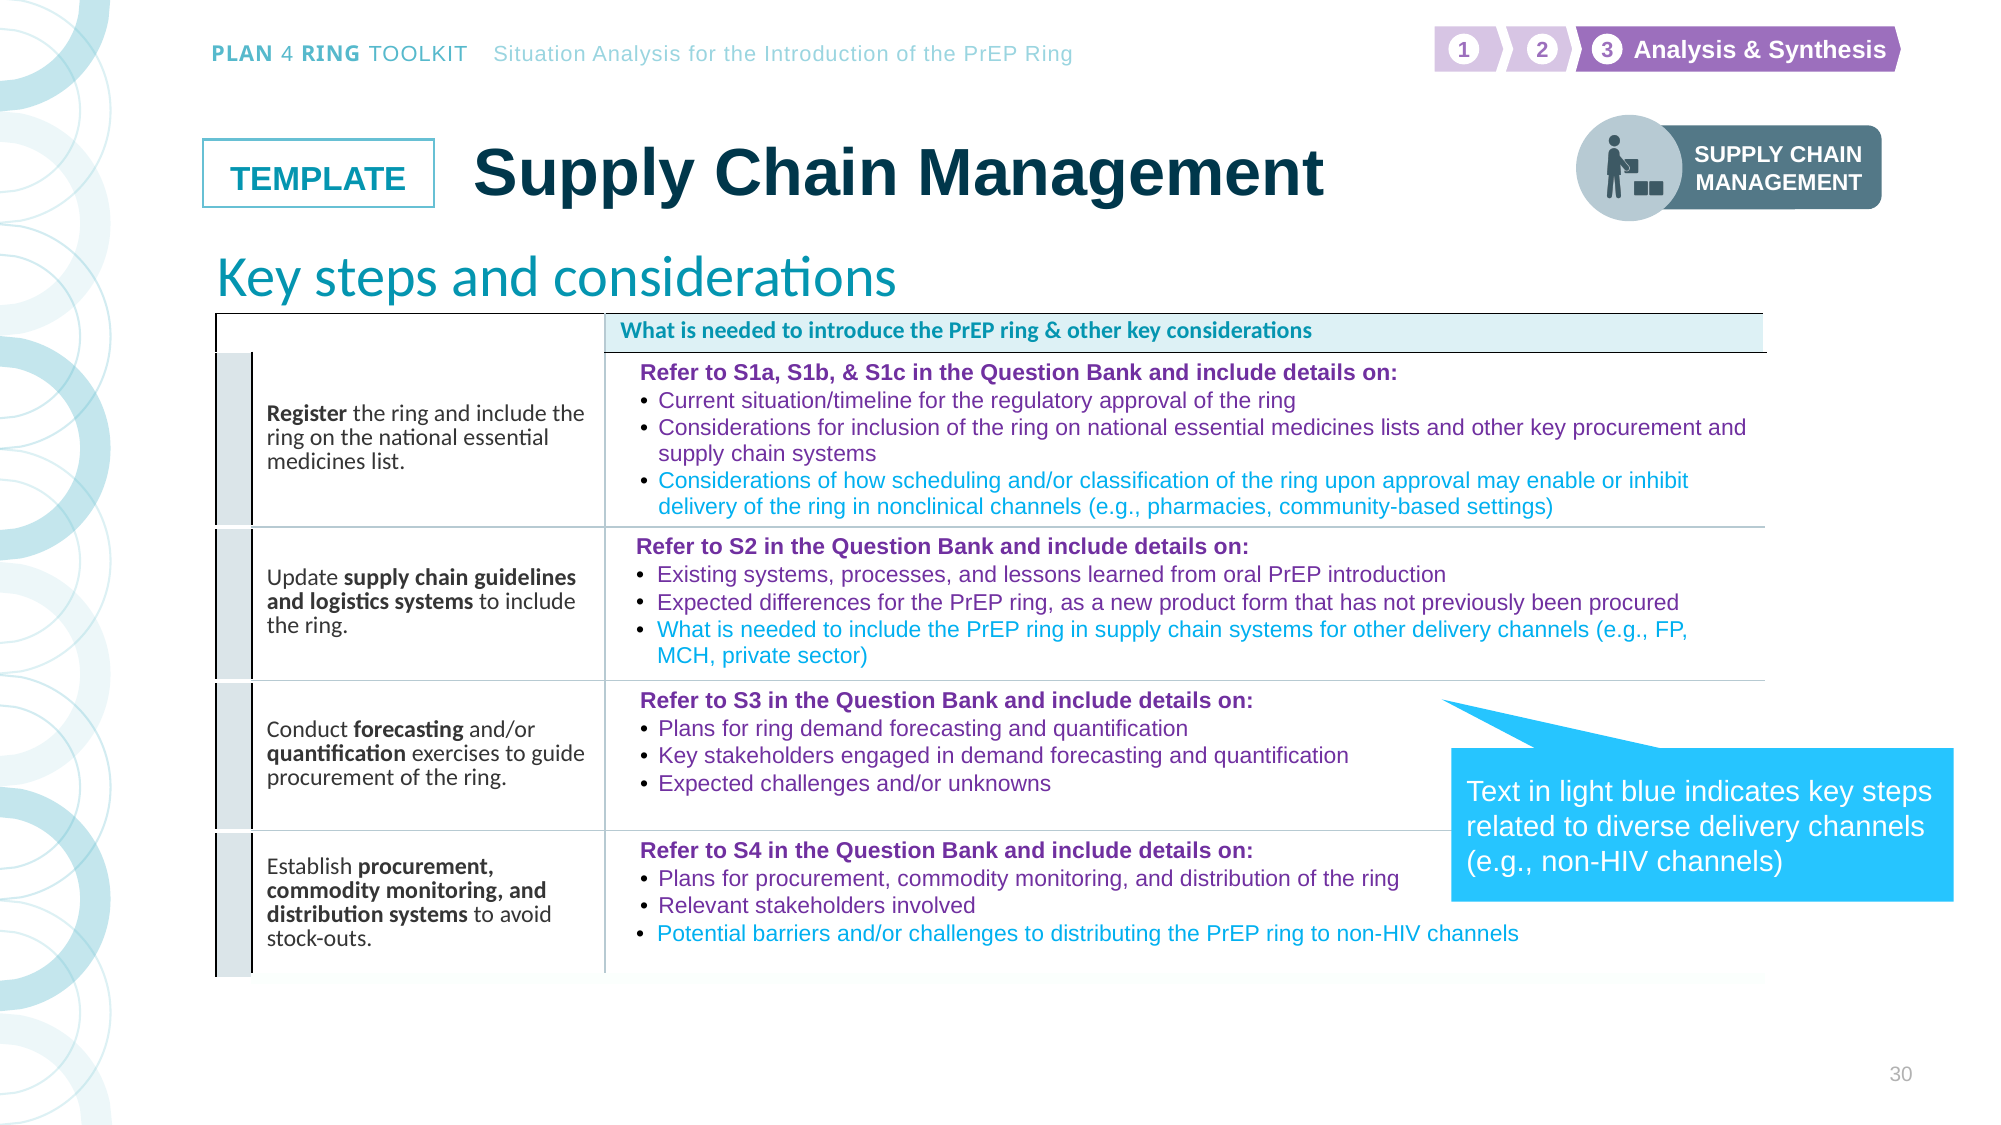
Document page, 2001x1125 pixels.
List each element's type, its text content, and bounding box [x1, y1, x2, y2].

table_cell Update supply chain guidelines and logistics systems to include the ring. [253, 528, 604, 680]
table_header What is needed to introduce the PrEP ring & other key considerations [606, 314, 1763, 352]
table_cell Refer to S3 in the Question Bank and include details on: Plans for ring demand forecasting and quantification Key stakeholders engaged in demand forecasting and quantification Expected challenges and/or unknowns [606, 681, 1765, 830]
table_cell [217, 833, 251, 977]
list Key steps and considerations [202, 223, 1882, 302]
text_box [1576, 114, 1882, 222]
table_header [217, 314, 604, 352]
table_cell Refer to S4 in the Question Bank and include details on: Plans for procurement, commodity monitoring, and distribution of the ring Relevant stakeholders involved Potential barriers and/or challenges to distributing the PrEP ring to non-HIV channels [606, 831, 1765, 973]
text_box Text in light blue indicates key steps related to diverse delivery channels (e.g., non-HIV channels) [1441, 698, 1955, 903]
table_cell [217, 353, 251, 525]
slide_number 30 [1477, 1042, 1928, 1103]
table_cell Refer to S2 in the Question Bank and include details on: Existing systems, processes, and lessons learned from oral PrEP introduction Expected differences for the PrEP ring, as a new product form that has not previously been procured What is needed to include the PrEP ring in supply chain systems for other delivery channels (e.g., FP, MCH, private sector) [606, 528, 1765, 680]
table_cell [217, 683, 251, 829]
table_cell Establish procurement, commodity monitoring, and distribution systems to avoid stock-outs. [253, 831, 604, 973]
table_cell Register the ring and include the ring on the national essential medicines list. [253, 353, 604, 526]
table_cell Refer to S1a, S1b, & S1c in the Question Bank and include details on: Current situation/timeline for the regulatory approval of the ring Considerations for inclusion of the ring on national essential medicines lists and other key procurement and supply chain systems Considerations of how scheduling and/or classification of the ring upon approval may enable or inhibit delivery of the ring in nonclinical channels (e.g., pharmacies, community-based settings) [606, 353, 1765, 526]
title Supply Chain Management [458, 133, 1576, 218]
table_cell Conduct forecasting and/or quantification exercises to guide procurement of the ring. [253, 681, 604, 830]
table_cell [217, 529, 251, 679]
